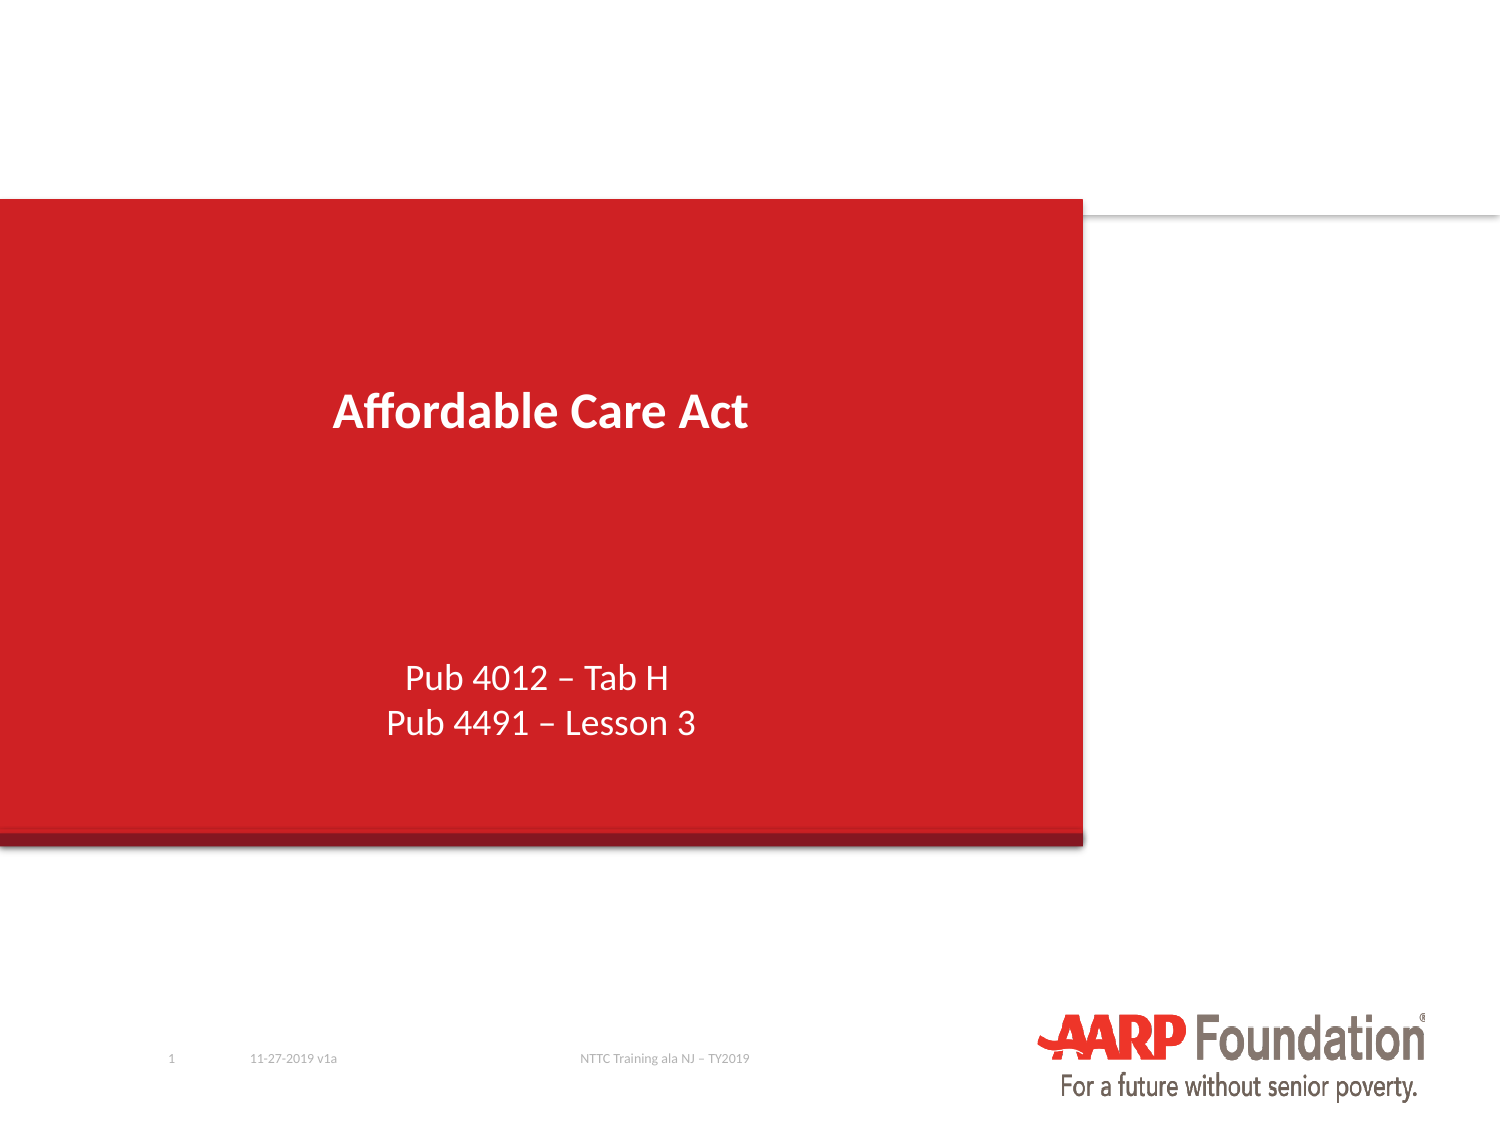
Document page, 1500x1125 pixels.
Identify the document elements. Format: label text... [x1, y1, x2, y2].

title Affordable Care Act [112, 307, 971, 508]
subtitle Pub 4012 – Tab H Pub 4491 – Lesson 3 [112, 606, 970, 789]
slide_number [234, 1027, 399, 1088]
footer NTTC Training ala NJ – TY2019 [427, 1027, 903, 1088]
slide_number 1 [75, 1027, 191, 1088]
